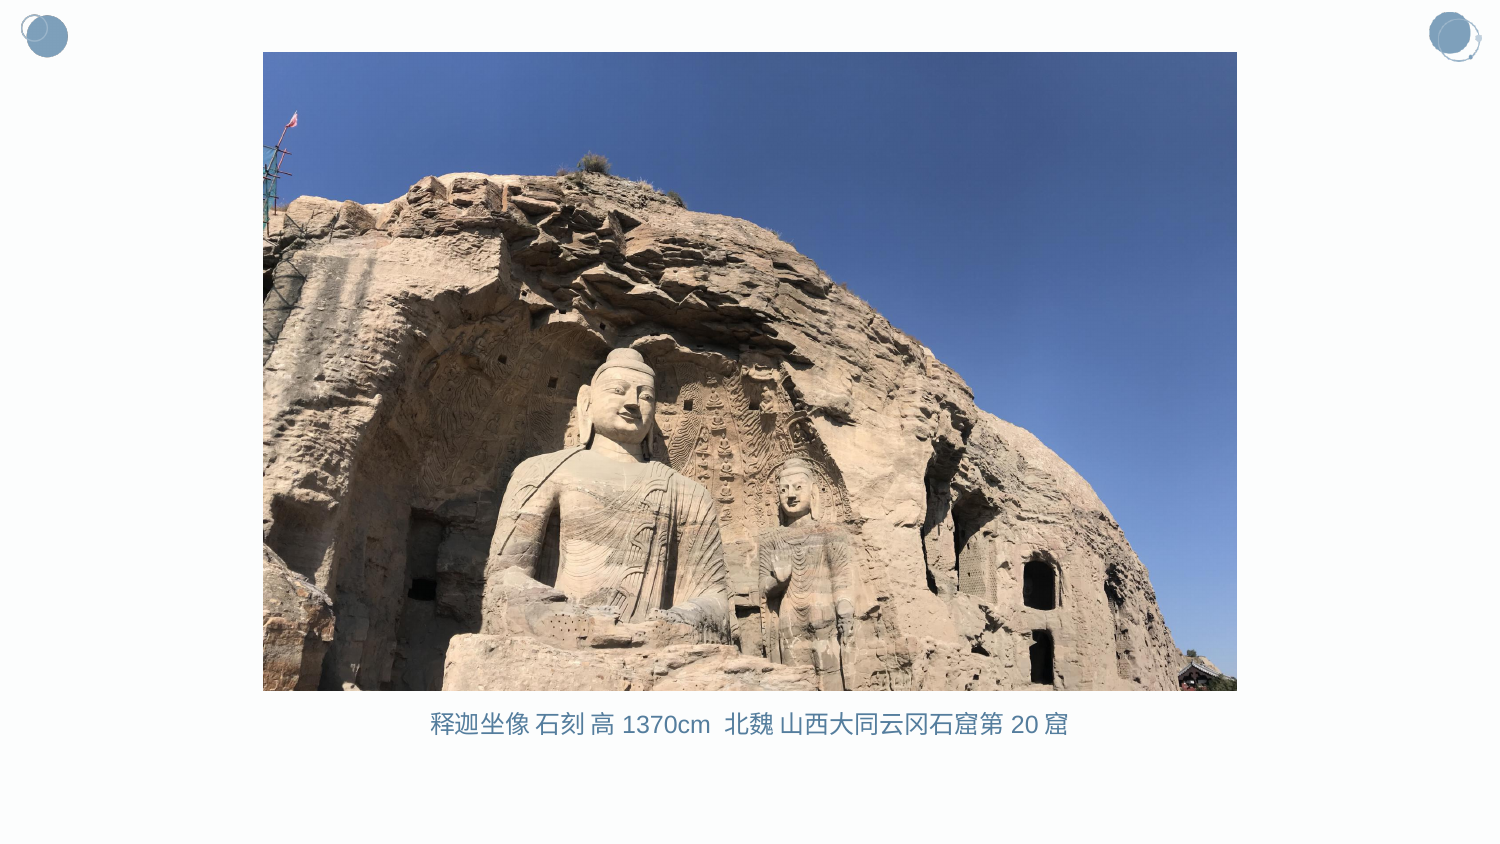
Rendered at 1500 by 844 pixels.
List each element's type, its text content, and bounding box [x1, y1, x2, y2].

picture [263, 52, 1237, 691]
picture [0, 0, 89, 73]
text_box 释迦坐像 石刻 高1370cm 北魏 山西大同云冈石窟第20窟 [214, 700, 1286, 746]
picture [1411, 0, 1500, 73]
